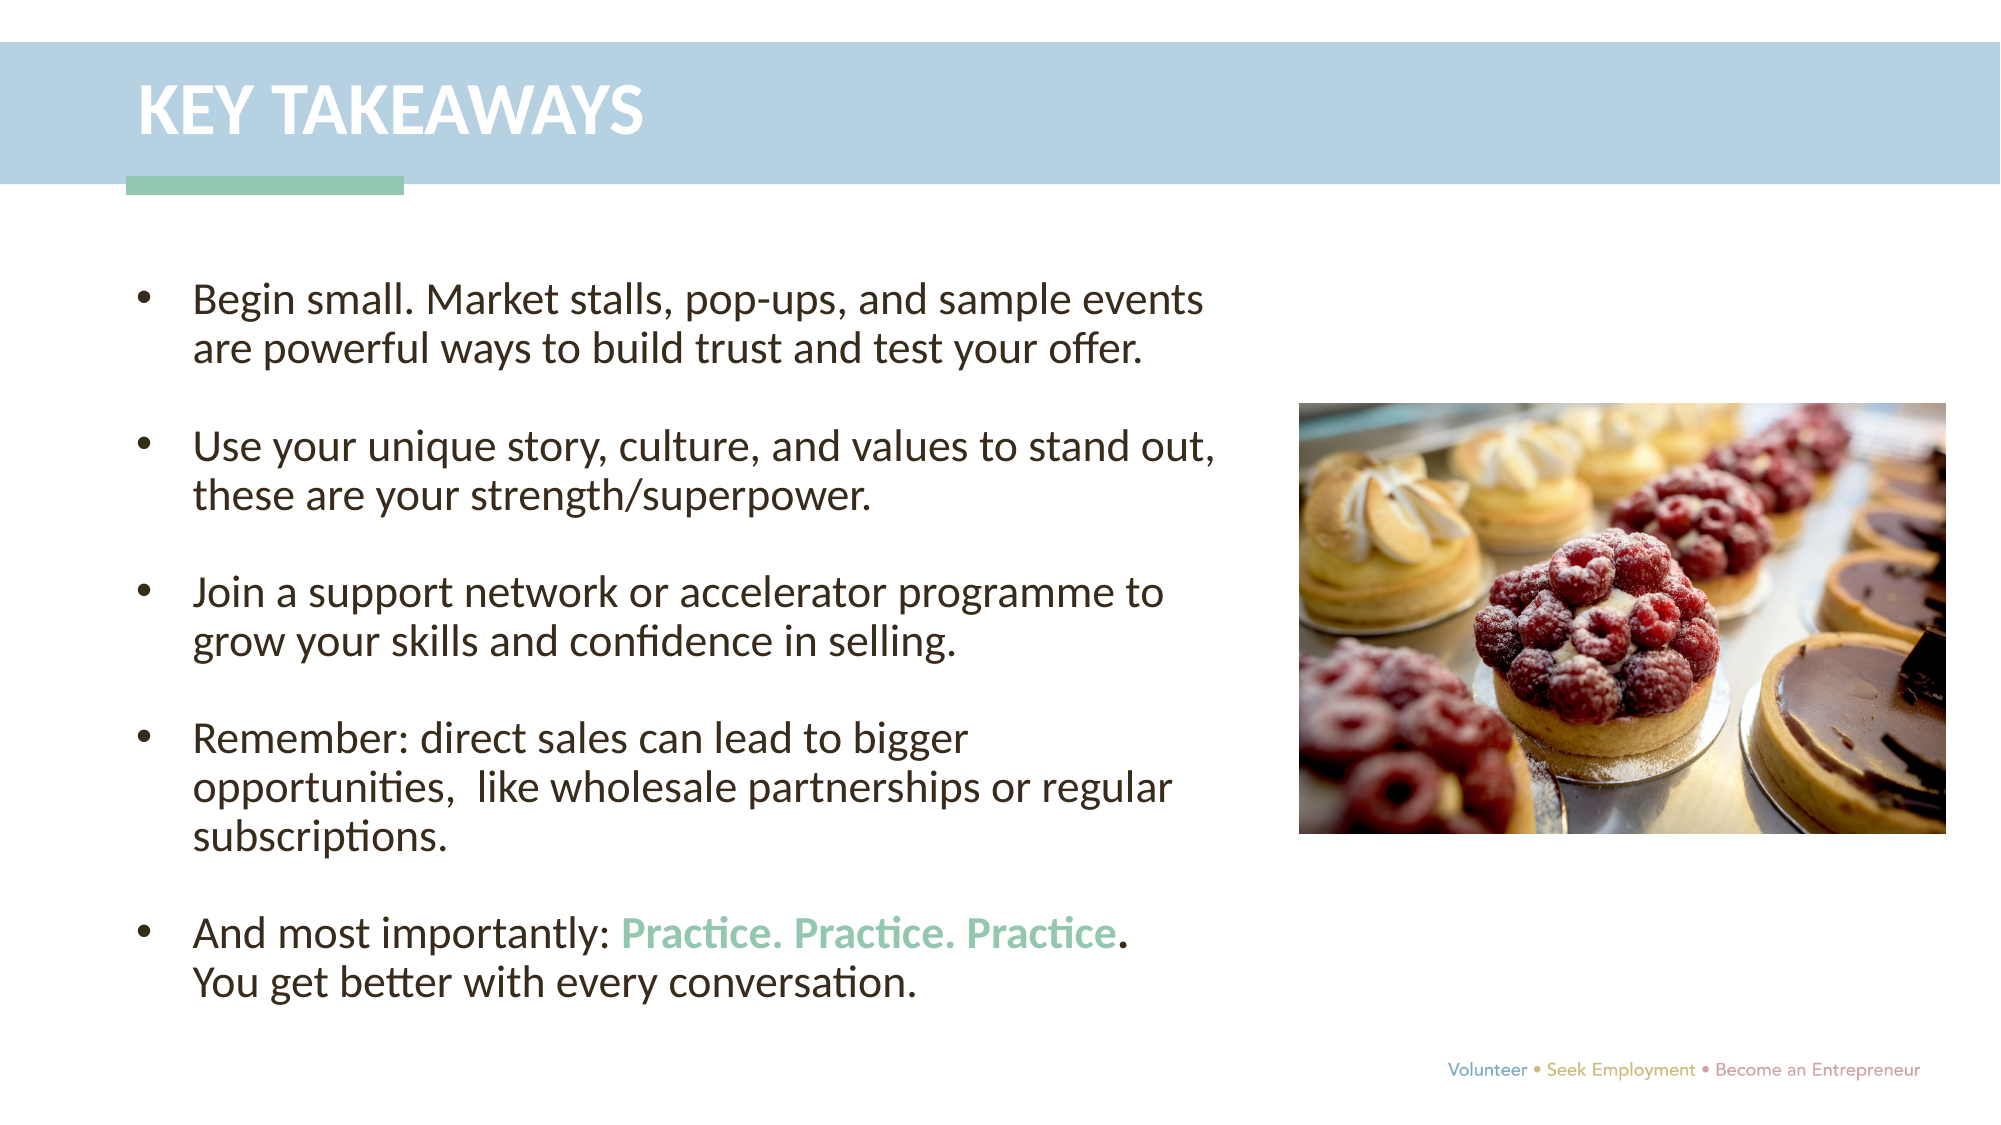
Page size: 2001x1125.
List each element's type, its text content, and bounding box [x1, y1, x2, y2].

list KEY TAKEAWAYS [123, 51, 1913, 170]
picture [1299, 403, 1946, 834]
picture [1418, 1046, 1971, 1103]
list Begin small. Market stalls, pop-ups, and sample events are powerful ways to build trust and test your offer. Use your unique story, culture, and values to stand out, these are your strength/superpower. Join a support network or accelerator programme to grow your skills and confidence in selling. Remember: direct sales can lead to bigger opportunities, like wholesale partnerships or regular subscriptions. And most importantly: Practice. Practice. Practice. You get better with every conversation. [121, 267, 1259, 1005]
